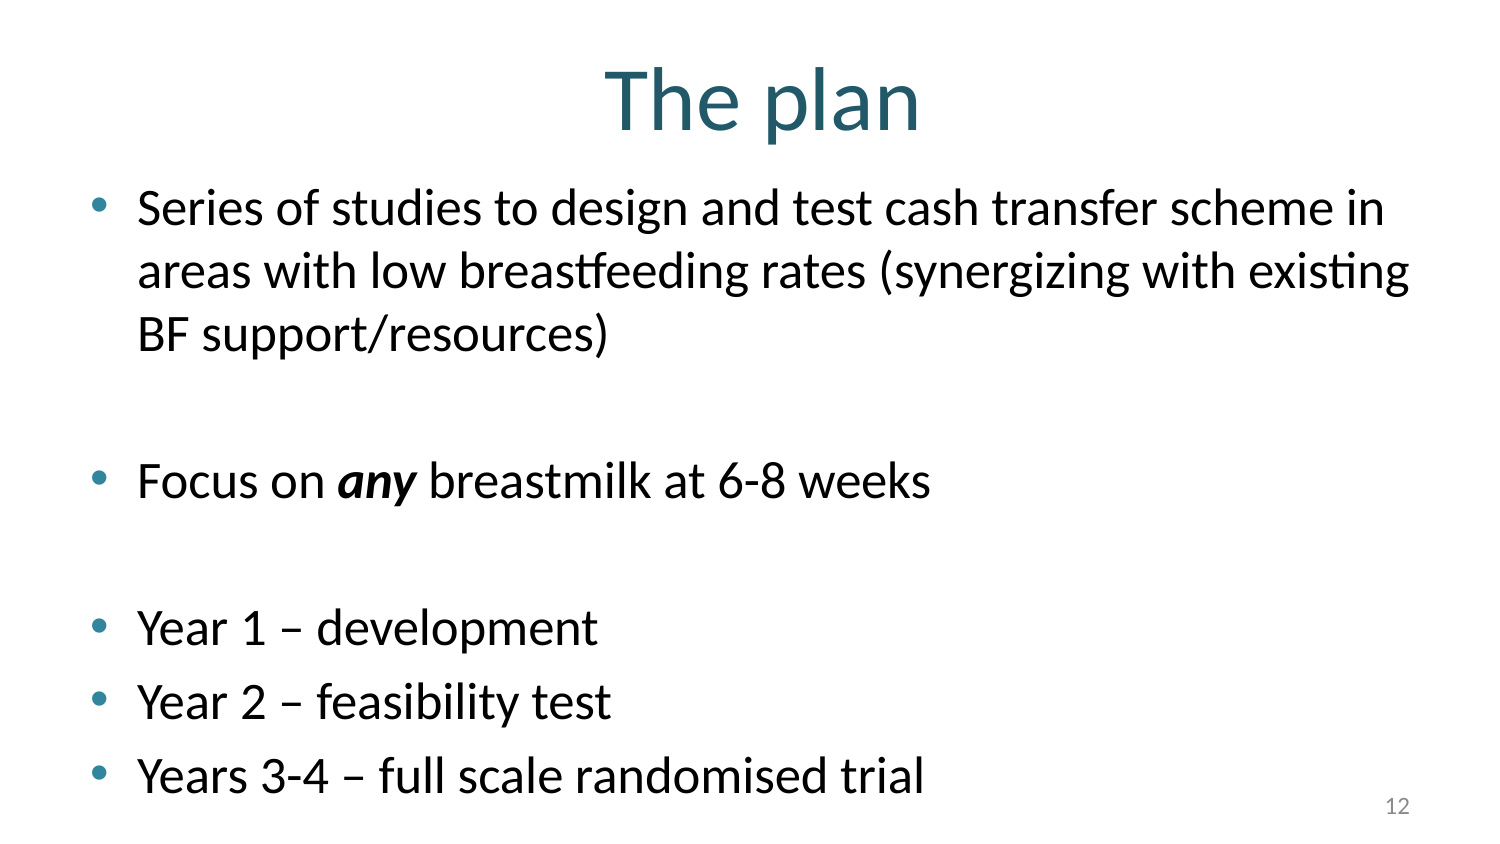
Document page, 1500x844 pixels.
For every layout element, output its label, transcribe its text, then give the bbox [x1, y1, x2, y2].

list Series of studies to design and test cash transfer scheme in areas with low breastfeeding rates (synergizing with existing BF support/resources) Focus on any breastmilk at 6-8 weeks Year 1 – development Year 2 – feasibility test Years 3-4 – full scale randomised trial [75, 164, 1425, 824]
slide_number 12 [1074, 782, 1425, 827]
title The plan [88, 32, 1439, 157]
